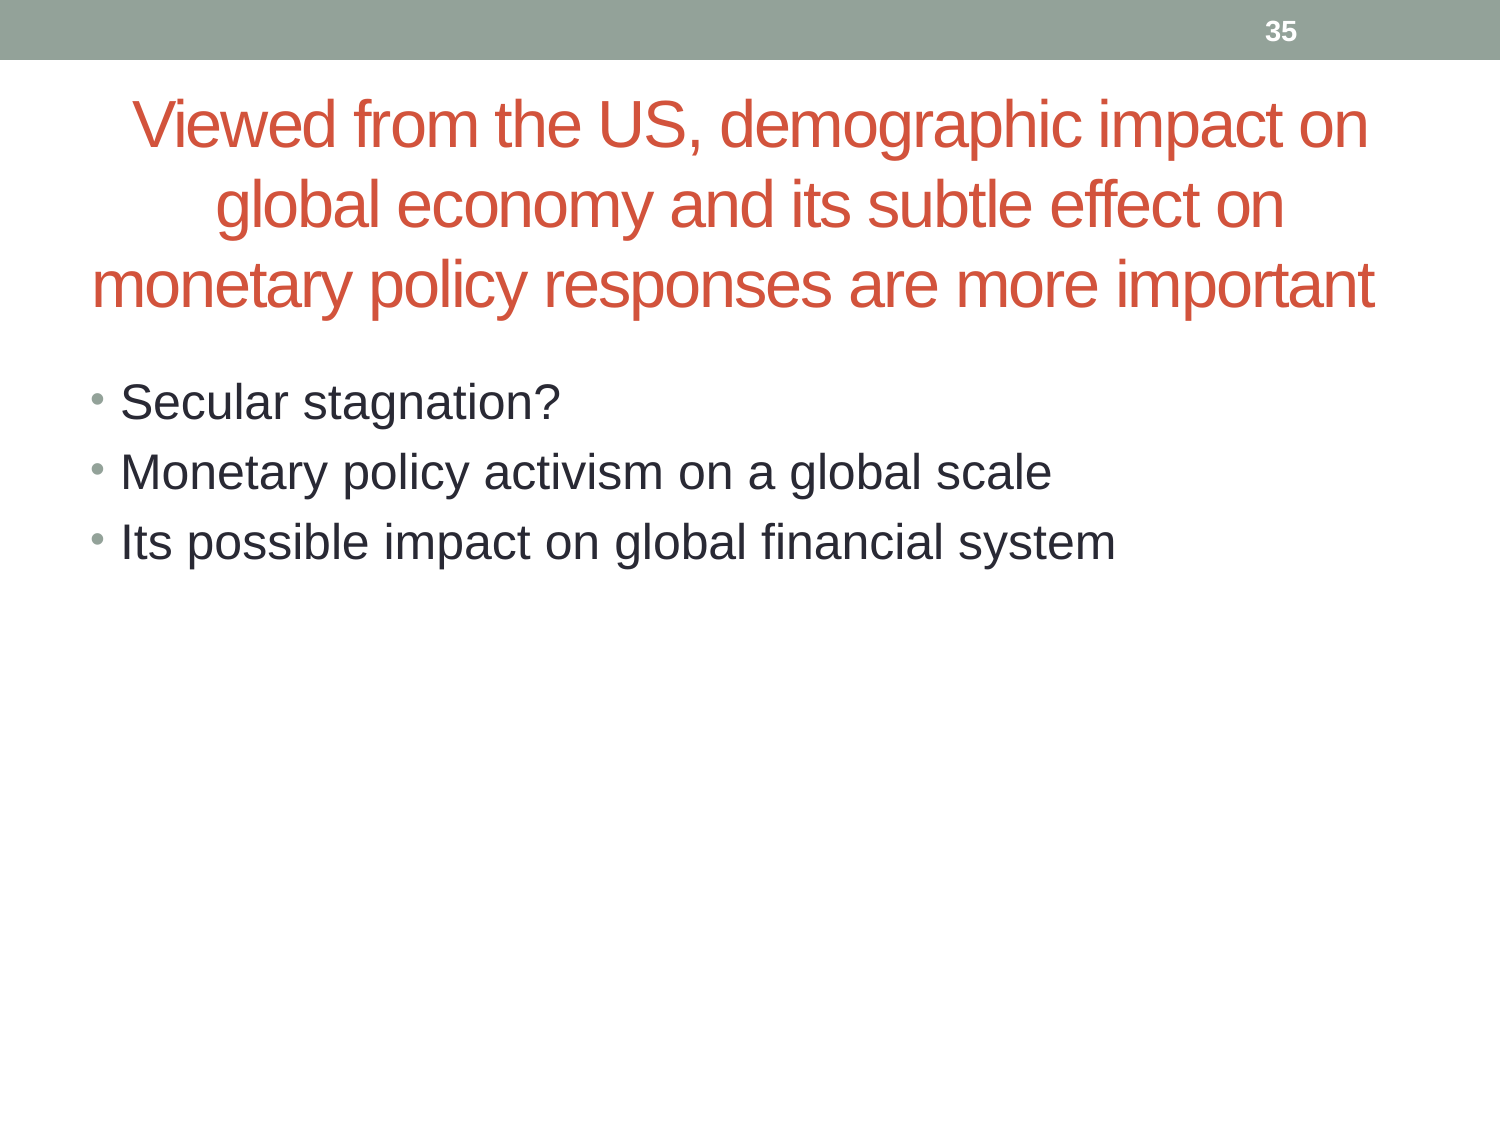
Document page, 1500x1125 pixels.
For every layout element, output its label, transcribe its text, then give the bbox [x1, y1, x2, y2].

list Secular stagnation? Monetary policy activism on a global scale Its possible impact on global financial system [75, 361, 1425, 1063]
title Viewed from the US, demographic impact on global economy and its subtle effect on monetary policy responses are more important [75, 87, 1425, 315]
slide_number 35 [1250, 3, 1425, 57]
